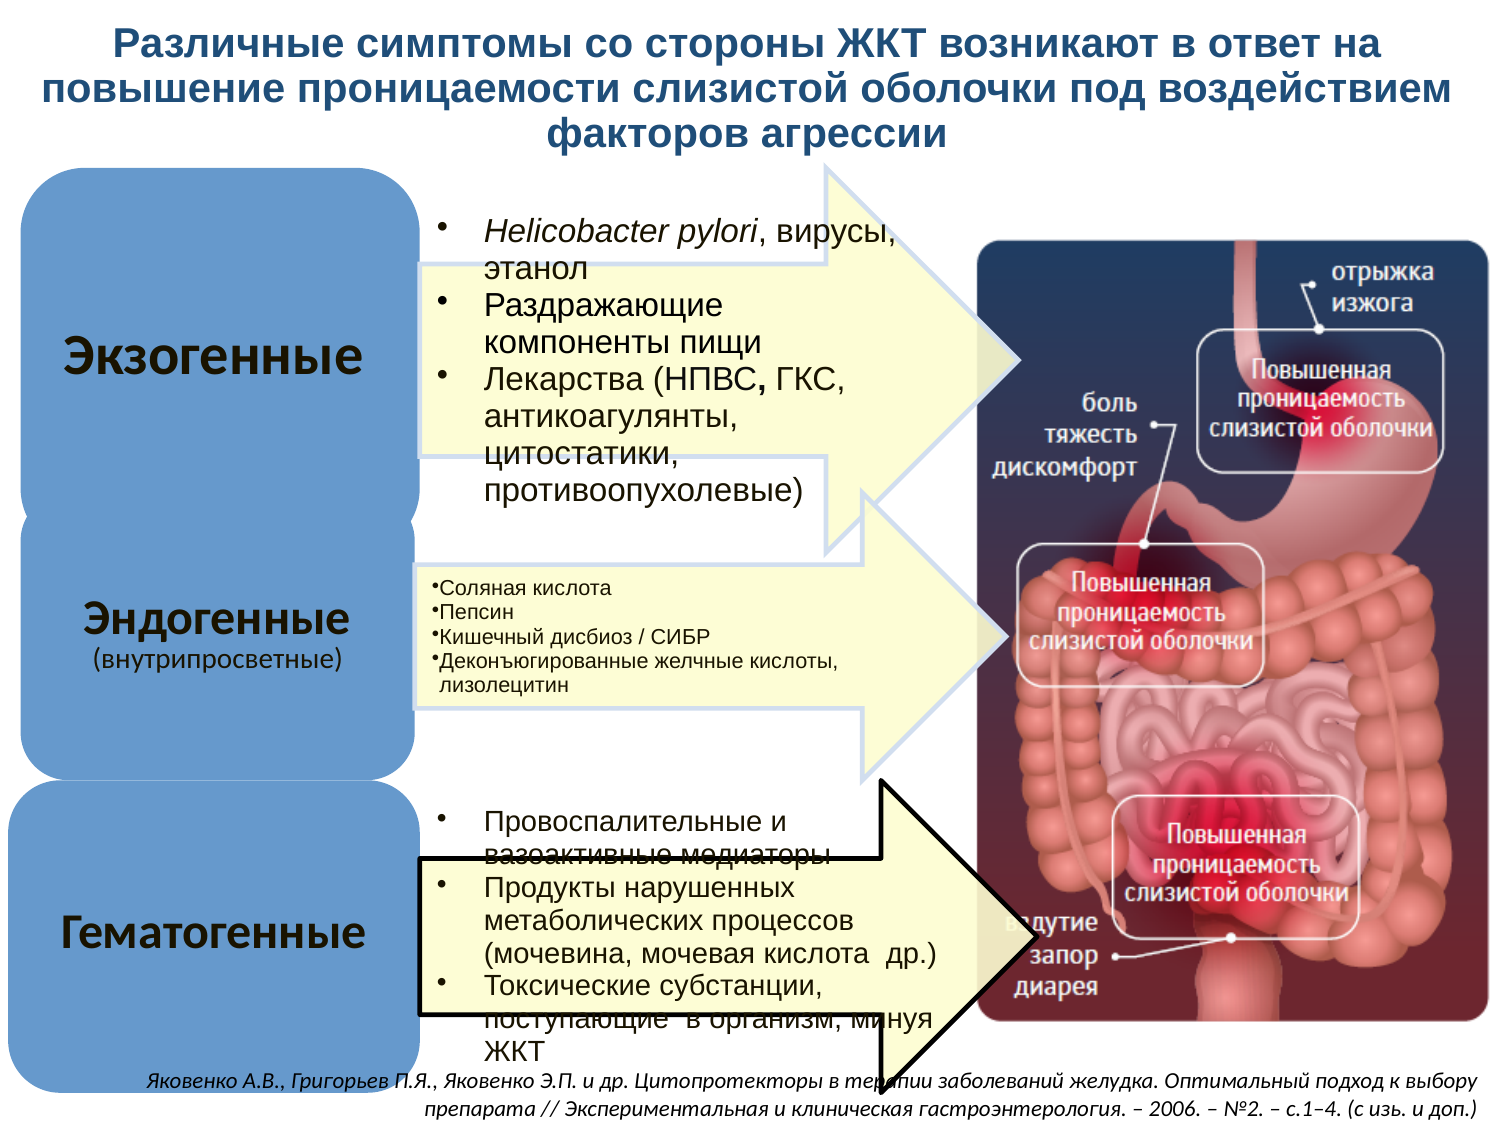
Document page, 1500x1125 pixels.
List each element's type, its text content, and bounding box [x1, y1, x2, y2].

title Различные симптомы со стороны ЖКТ возникают в ответ на повышение проницаемости слизистой оболочки под воздействием факторов агрессии [20, 32, 1474, 146]
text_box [8, 780, 1038, 1093]
text_box Яковенко А.В., Григорьев П.Я., Яковенко Э.П. и др. Цитопротекторы в терапии заболеваний желудка. Оптимальный подход к выбору препарата // Экспериментальная и клиническая гастроэнтерология. – 2006. – №2. – с.1–4. (с изь. и доп.) [29, 1058, 1495, 1125]
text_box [20, 492, 1006, 780]
picture [1006, 213, 1500, 1039]
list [20, 167, 1019, 553]
